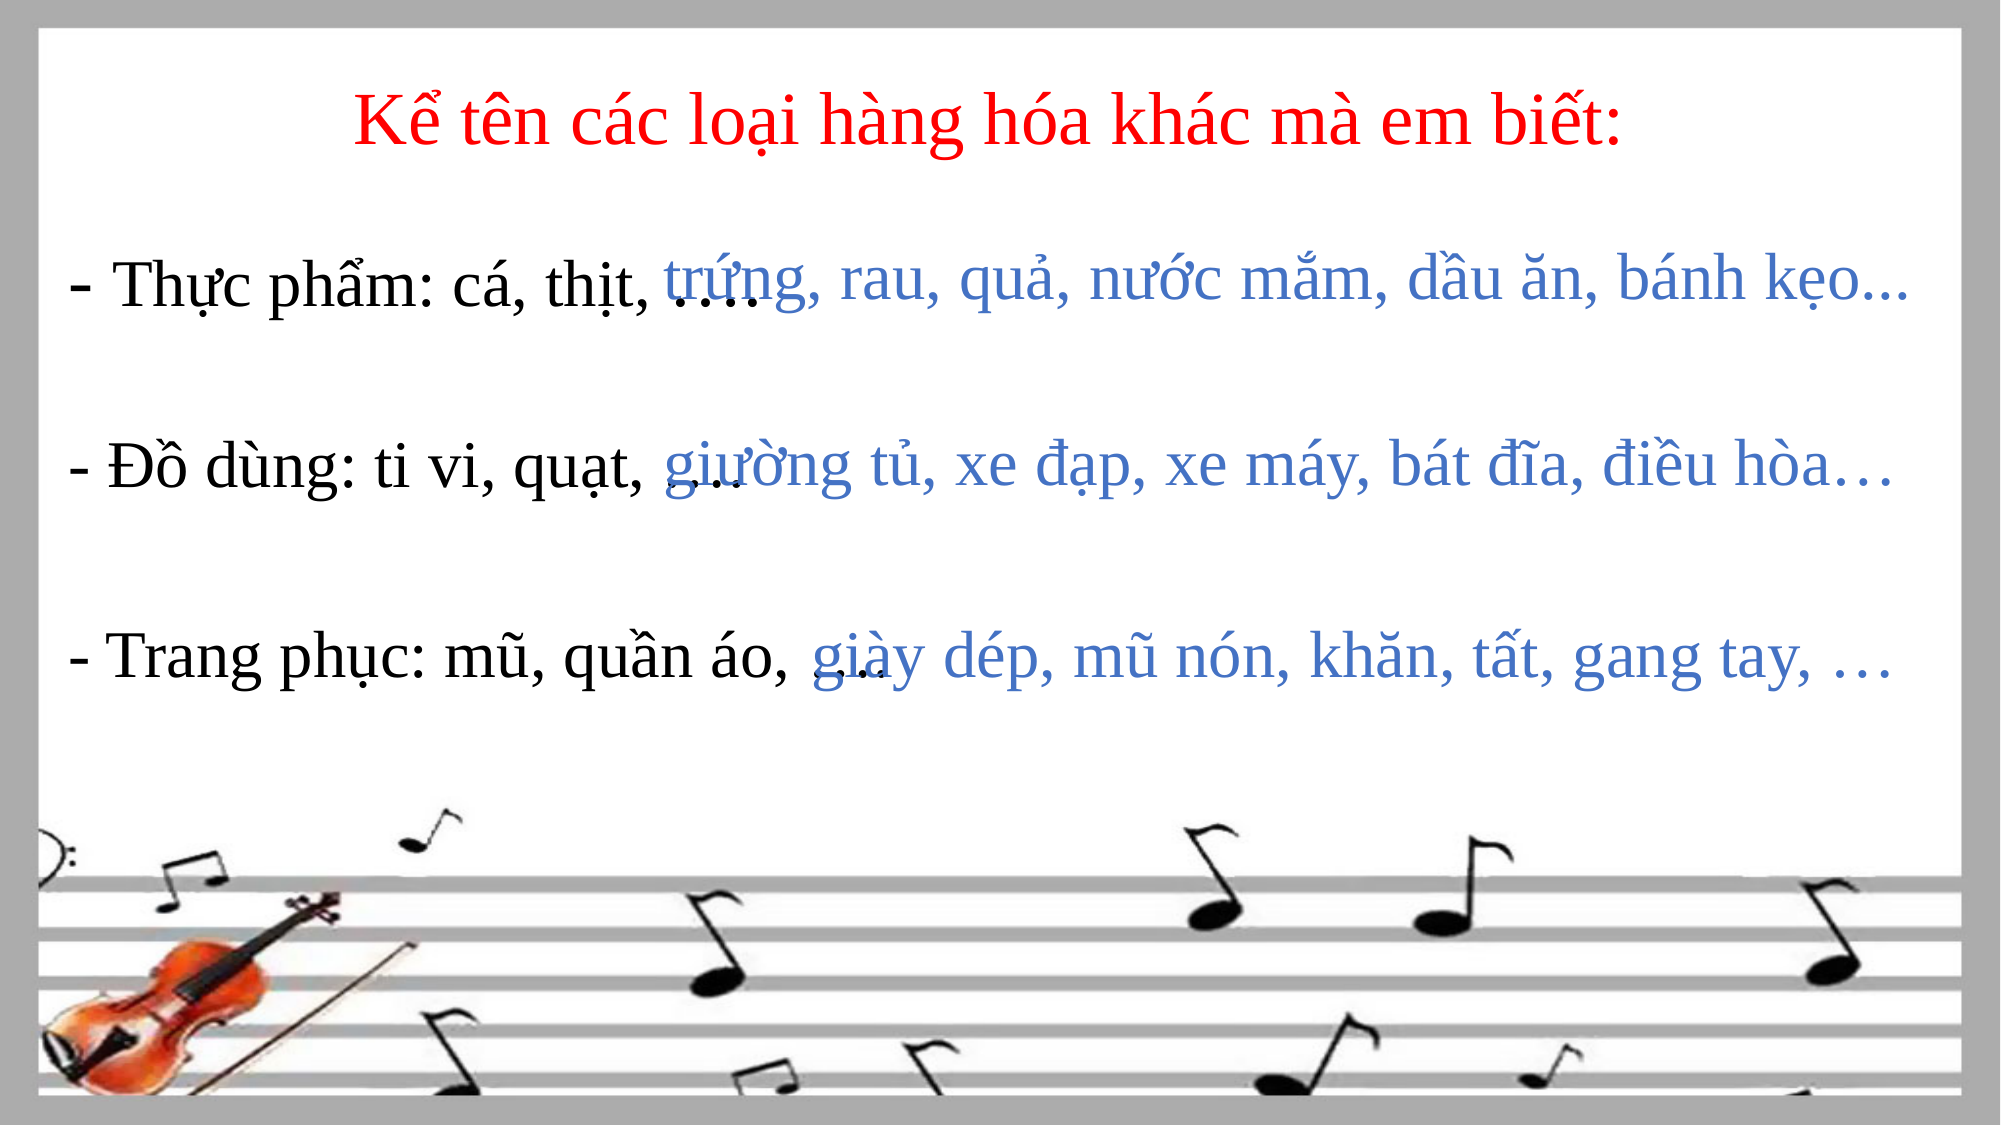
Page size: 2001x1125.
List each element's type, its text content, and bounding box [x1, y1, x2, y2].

text_box giường tủ, xe đạp, xe máy, bát đĩa, điều hòa… [648, 410, 1927, 506]
text_box Kể tên các loại hàng hóa khác mà em biết: [339, 62, 1669, 168]
text_box trứng, rau, quả, nước mắm, dầu ăn, bánh kẹo... [648, 225, 2000, 320]
text_box giày dép, mũ nón, khăn, tất, gang tay, … [796, 603, 1914, 698]
text_box - Trang phục: mũ, quần áo, …. [53, 603, 796, 698]
text_box - Đồ dùng: ti vi, quạt, …. [53, 413, 1745, 509]
text_box - Thực phẩm: cá, thịt, …. [53, 224, 1745, 329]
picture [0, 0, 2001, 1125]
